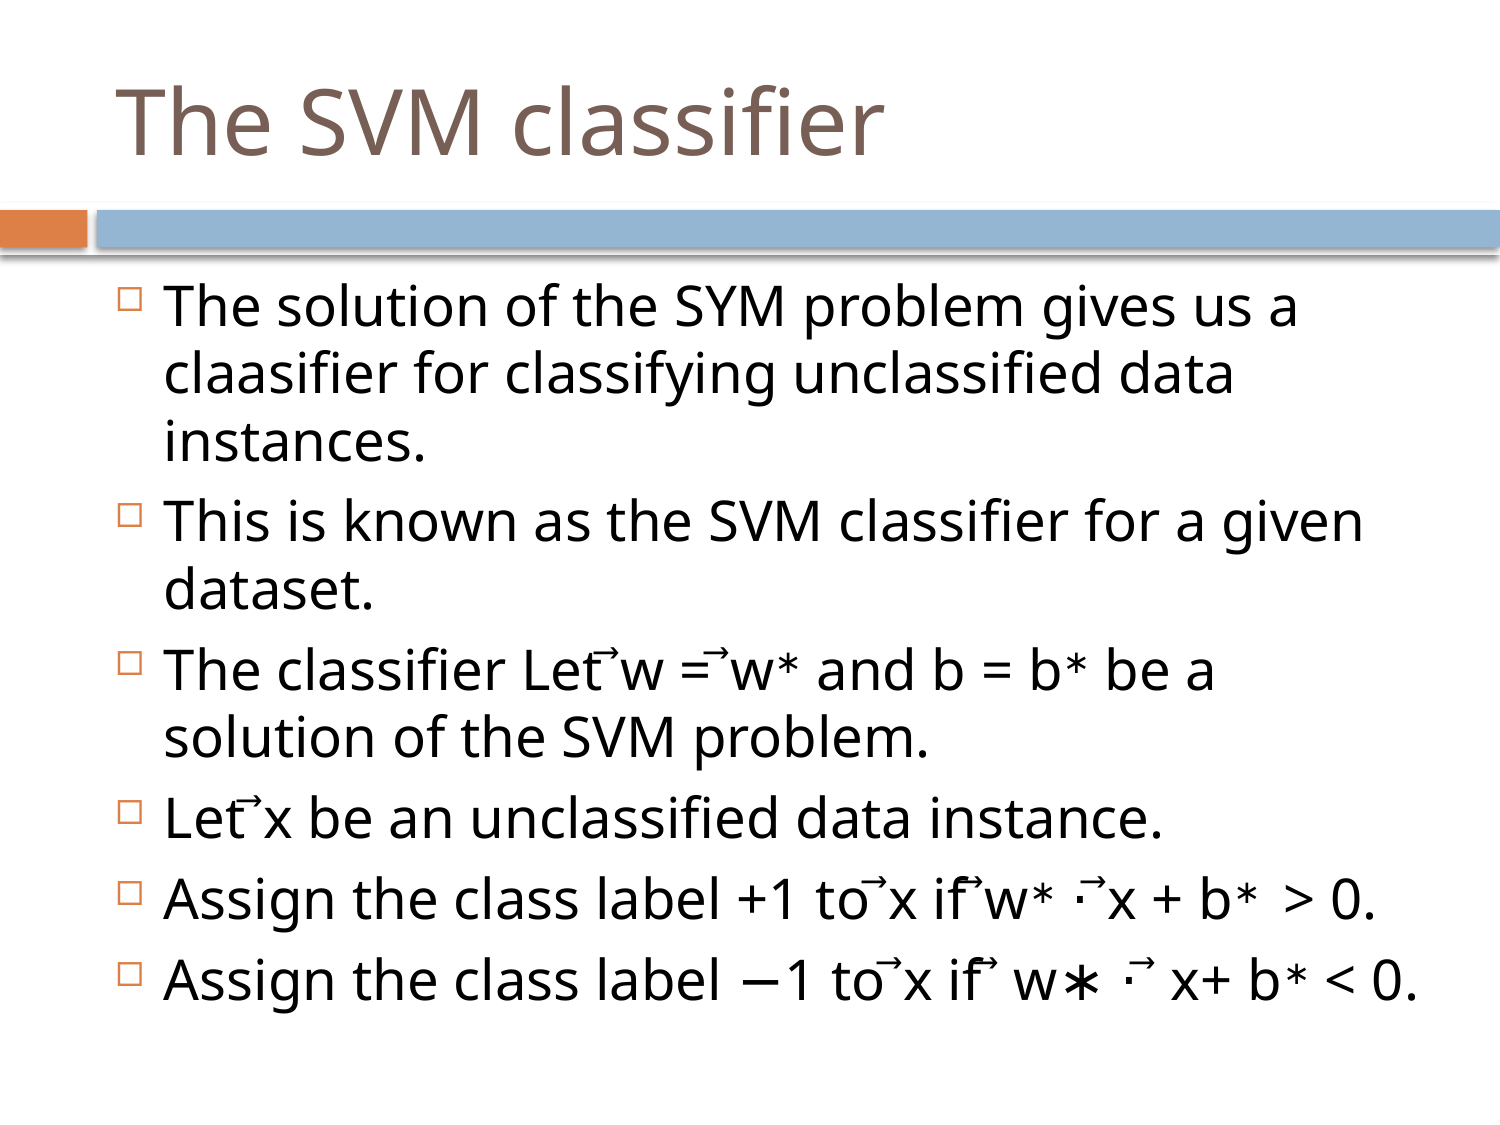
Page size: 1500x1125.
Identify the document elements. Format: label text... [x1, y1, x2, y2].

title The SVM classiﬁer [100, 37, 1438, 200]
list The solution of the SYM problem gives us a claasiﬁer for classifying unclassiﬁed data instances. This is known as the SVM classiﬁer for a given dataset. The classiﬁer Let ⃗w = ⃗w∗ and b = b∗ be a solution of the SVM problem. Let ⃗x be an unclassiﬁed data instance. Assign the class label +1 to ⃗x if ⃗w∗ ⋅ ⃗x + b∗ > 0. Assign the class label −1 to ⃗x if ⃗ w∗ ⋅ ⃗ x+ b∗ < 0. [100, 262, 1438, 1088]
